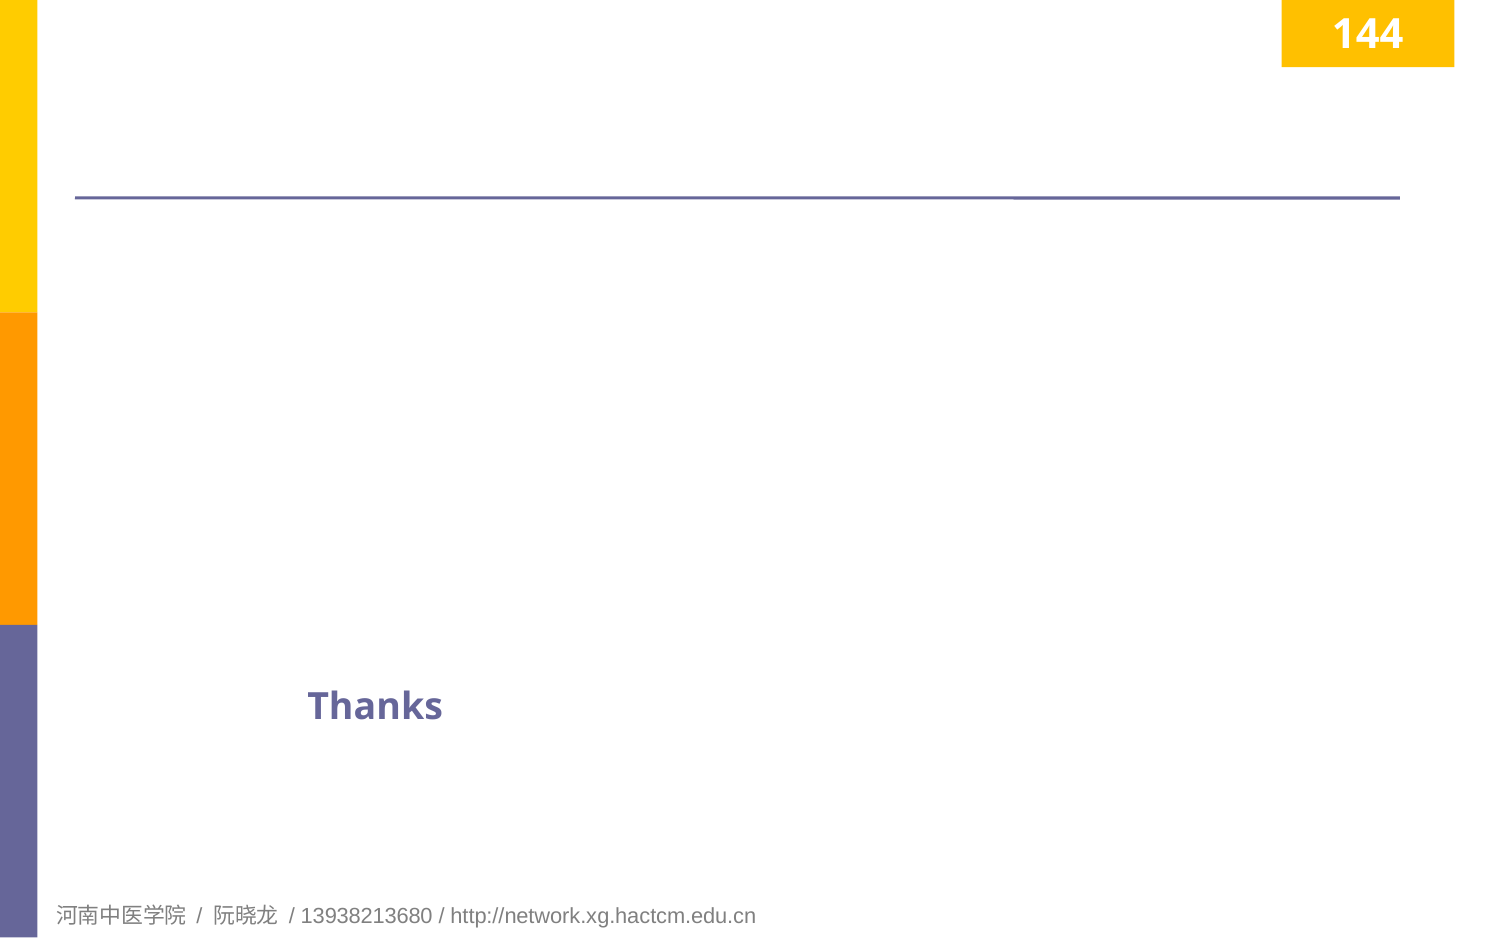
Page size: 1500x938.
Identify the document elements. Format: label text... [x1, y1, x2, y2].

title Thanks [293, 656, 1194, 734]
slide_number 144 [1281, 0, 1455, 68]
